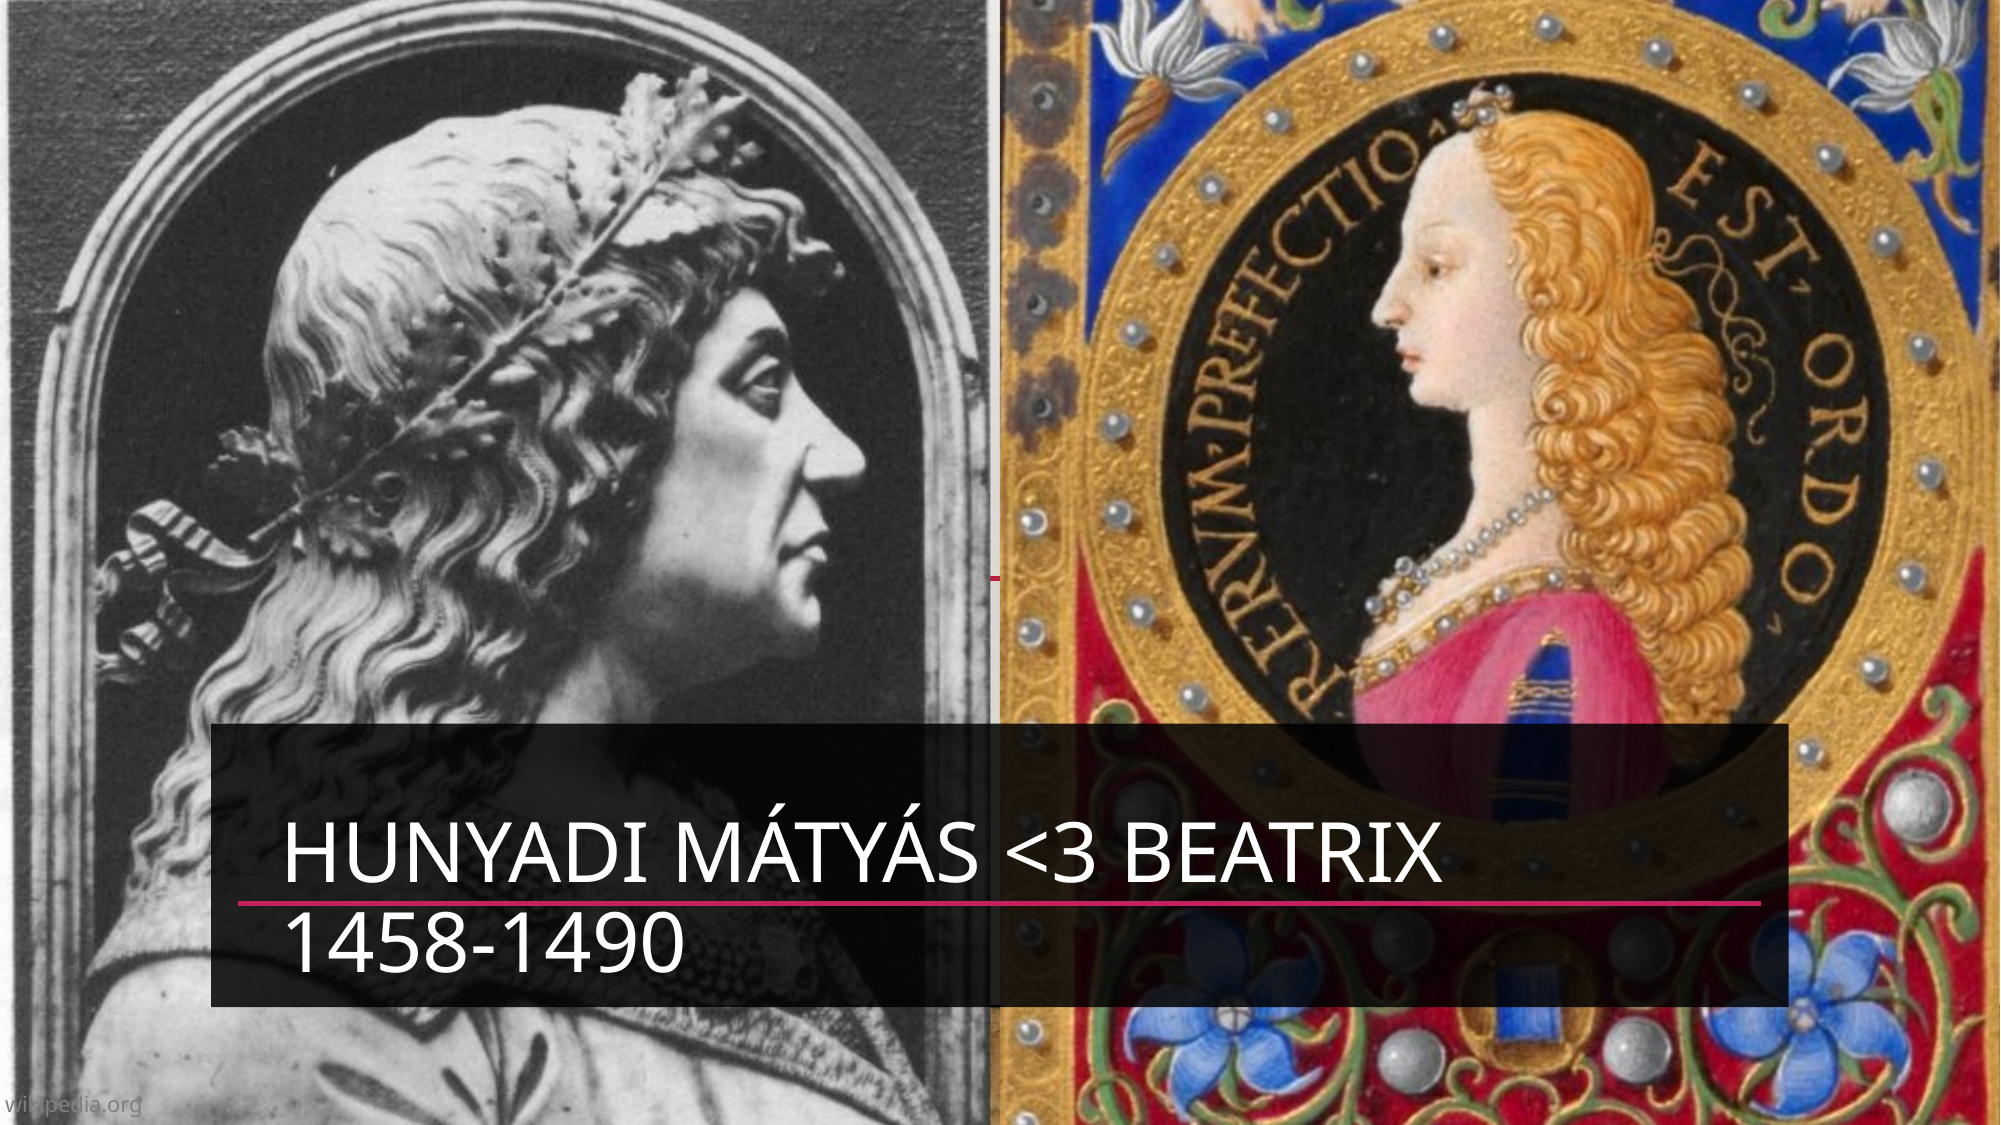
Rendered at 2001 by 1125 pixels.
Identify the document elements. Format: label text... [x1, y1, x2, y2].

text_box [991, 723, 999, 768]
picture [0, 0, 2000, 1125]
title Hunyadi Mátyás <3 BEATRIX 1458-1490 [991, 768, 999, 903]
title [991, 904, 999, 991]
text_box [991, 991, 999, 1008]
